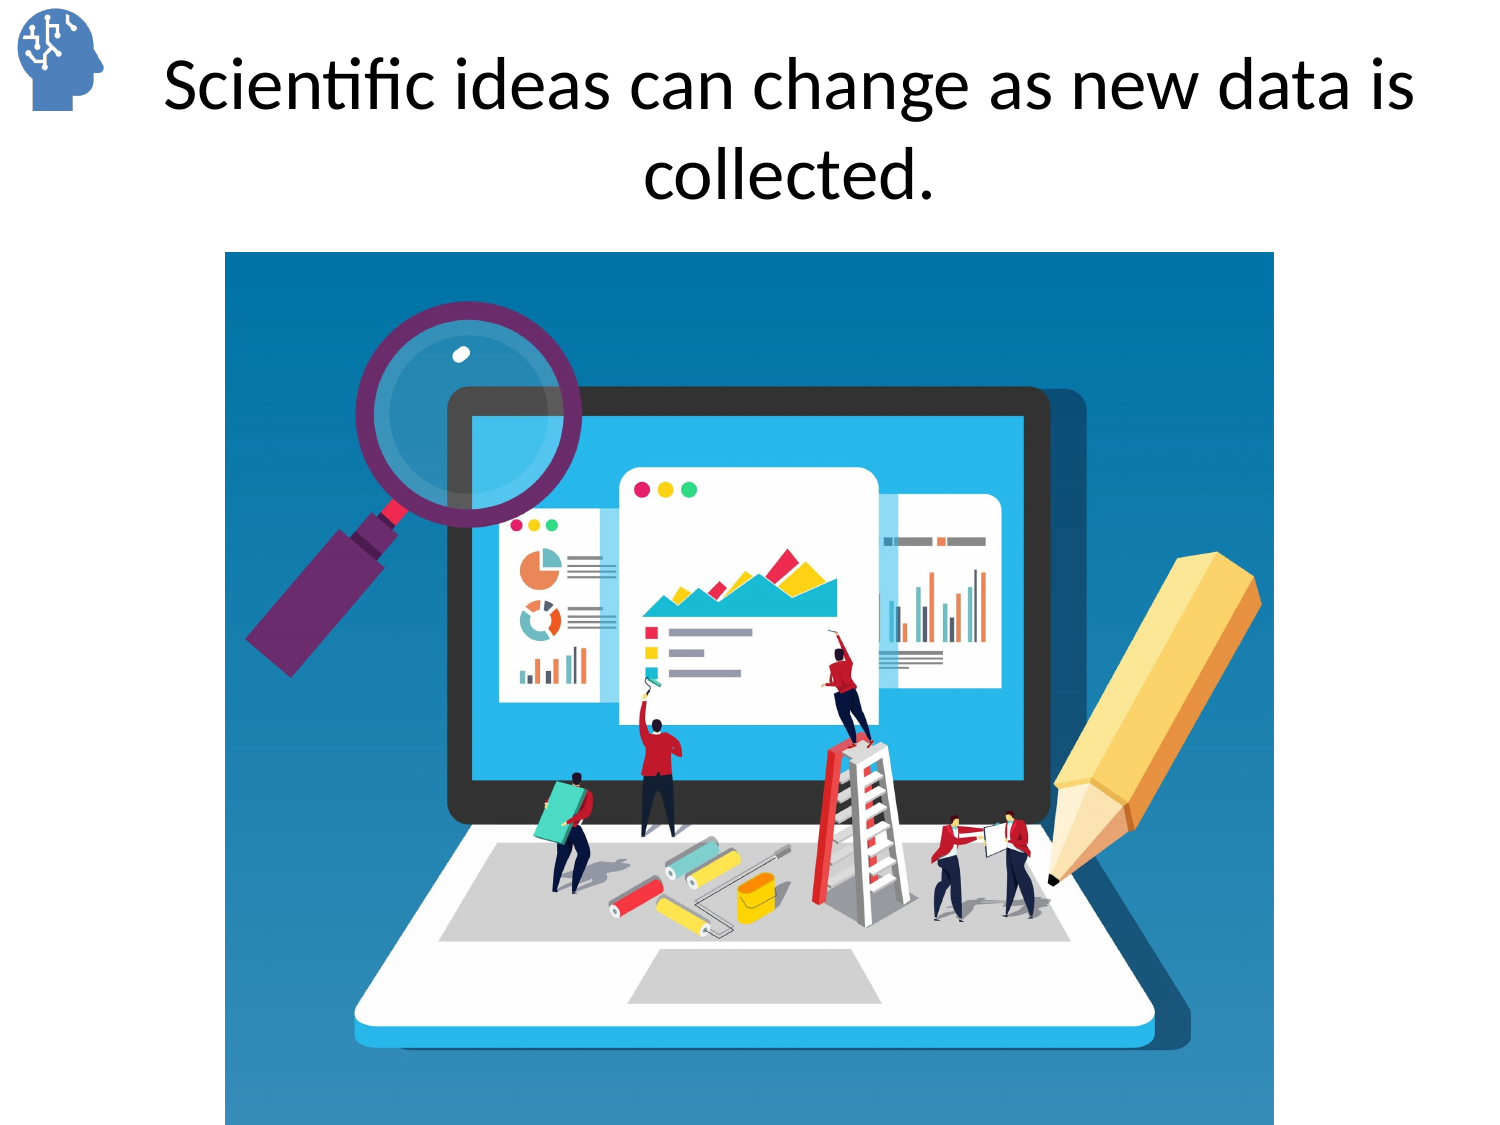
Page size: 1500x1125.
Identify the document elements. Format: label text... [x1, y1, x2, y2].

picture [225, 302, 1275, 1125]
text_box Scientific ideas can change as new data is collected. [120, 27, 1460, 223]
text_box [0, 0, 120, 121]
